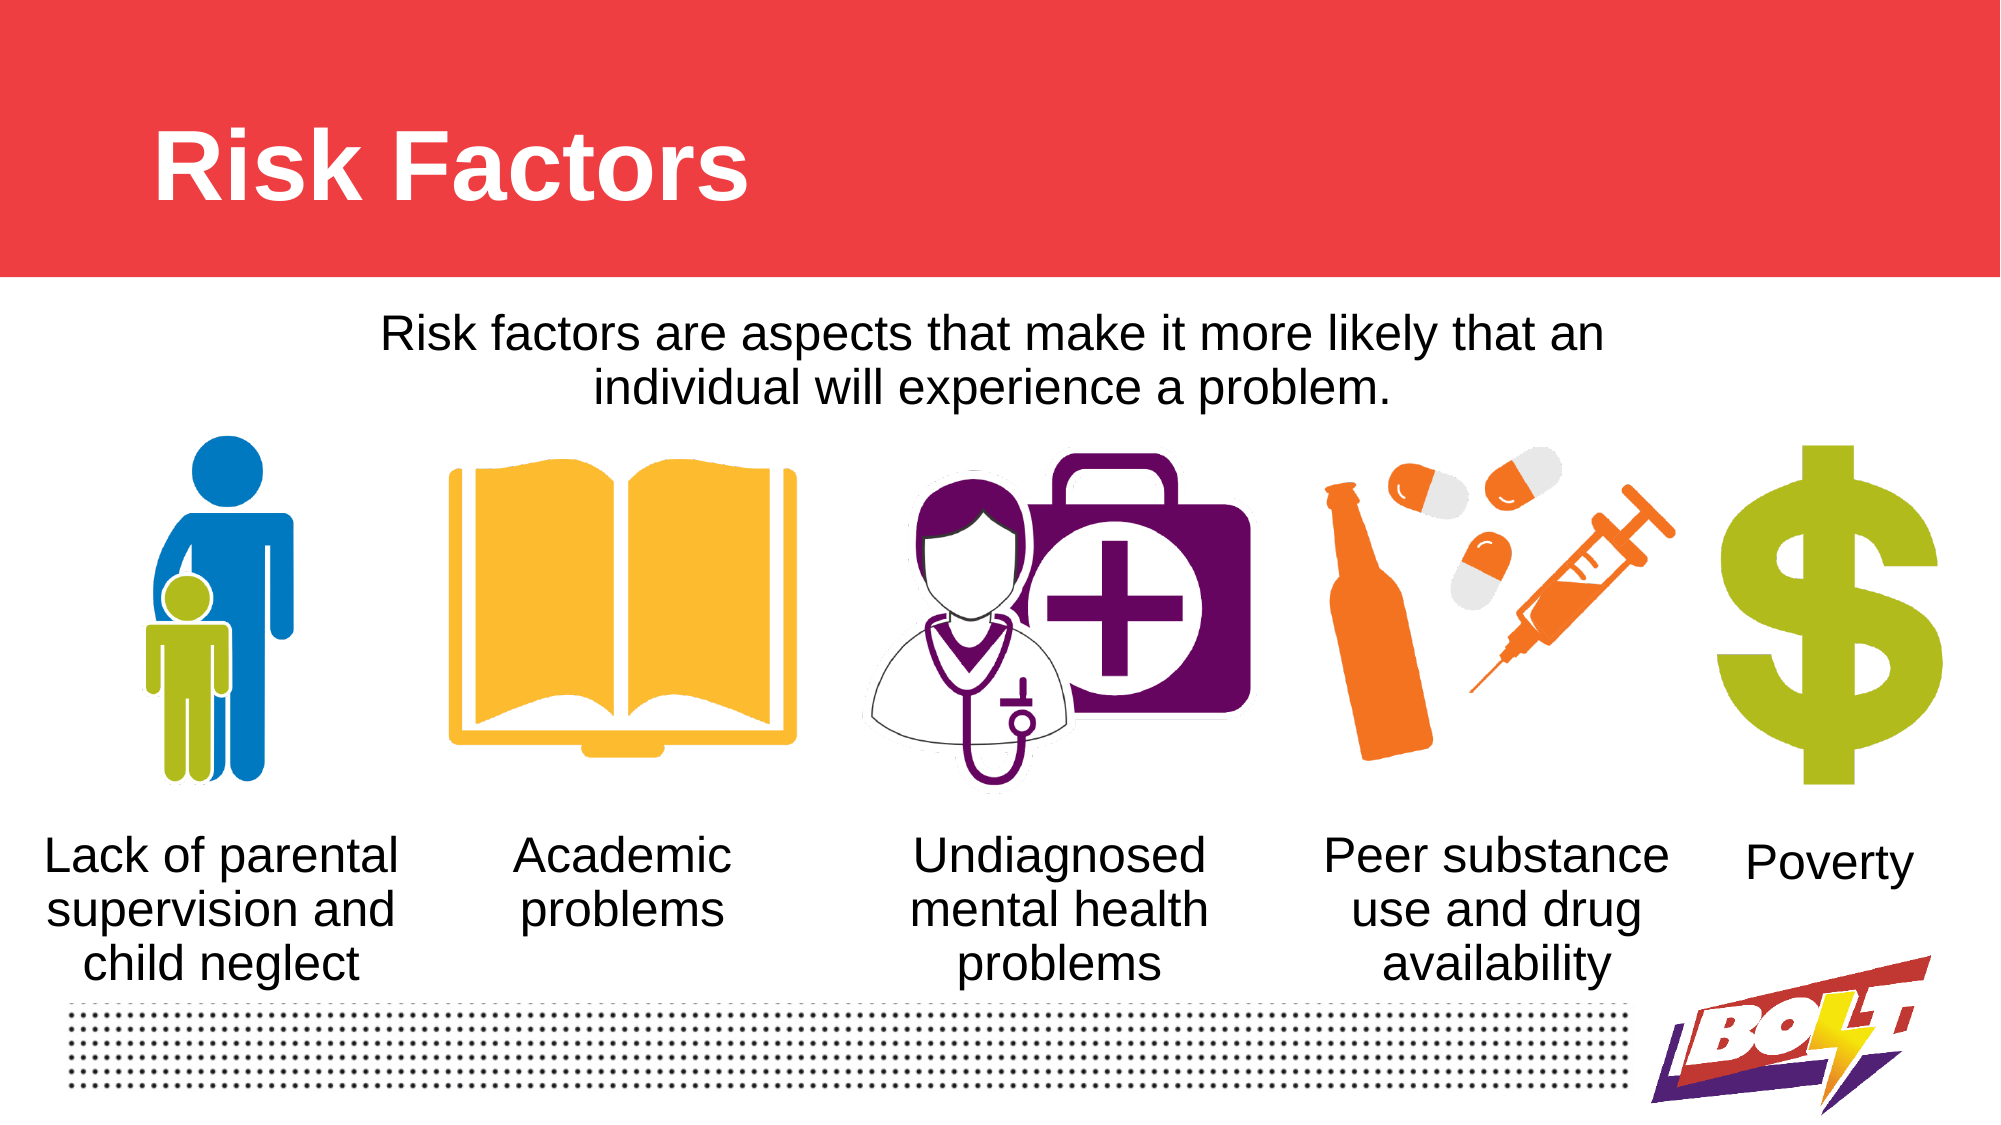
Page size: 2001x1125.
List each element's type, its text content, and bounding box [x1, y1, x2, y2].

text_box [26, 421, 392, 1004]
title Risk Factors [137, 59, 1863, 278]
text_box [1266, 433, 1728, 1004]
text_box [1703, 433, 1956, 900]
picture [66, 955, 1931, 1116]
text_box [828, 417, 1291, 1004]
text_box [392, 421, 828, 1004]
list Risk factors are aspects that make it more likely that an individual will experience a problem. [137, 299, 1863, 427]
